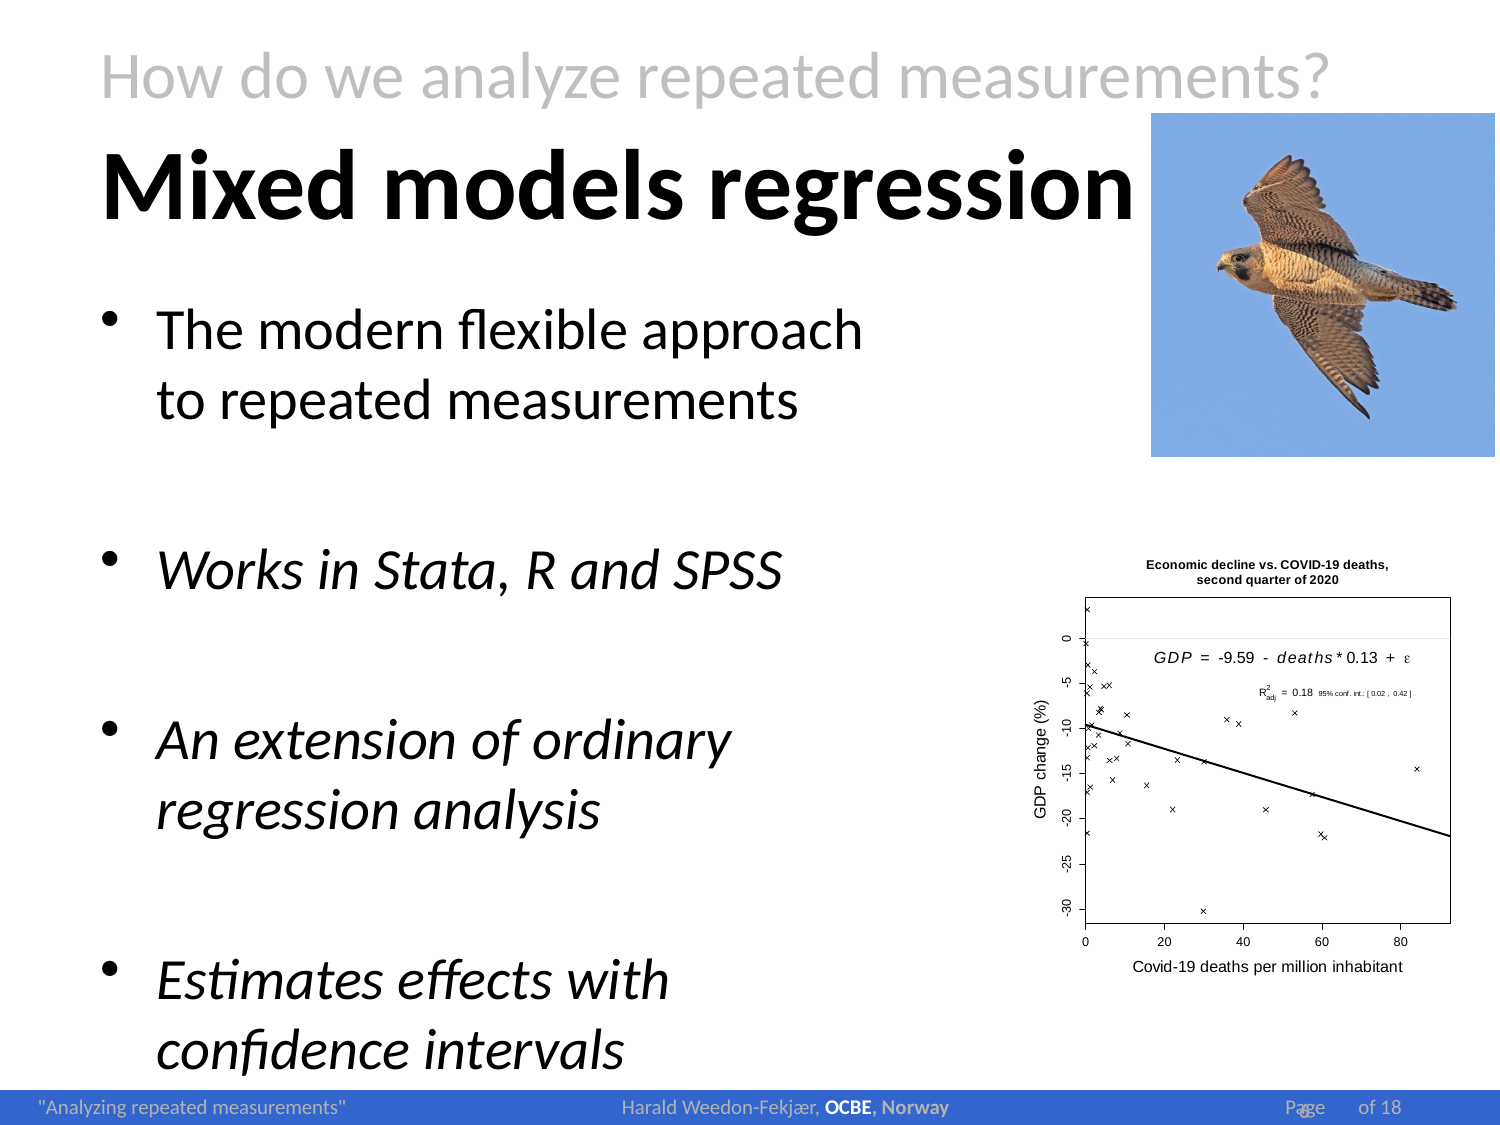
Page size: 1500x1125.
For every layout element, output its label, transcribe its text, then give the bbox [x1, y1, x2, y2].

picture [1033, 544, 1471, 983]
title How do we analyze repeated measurements? Mixed models regression [100, 19, 1500, 268]
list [1151, 113, 1495, 457]
text_box The modern flexible approach to repeated measurements Works in Stata, R and SPSS An extension of ordinary regression analysis Estimates effects with confidence intervals [100, 290, 880, 1083]
